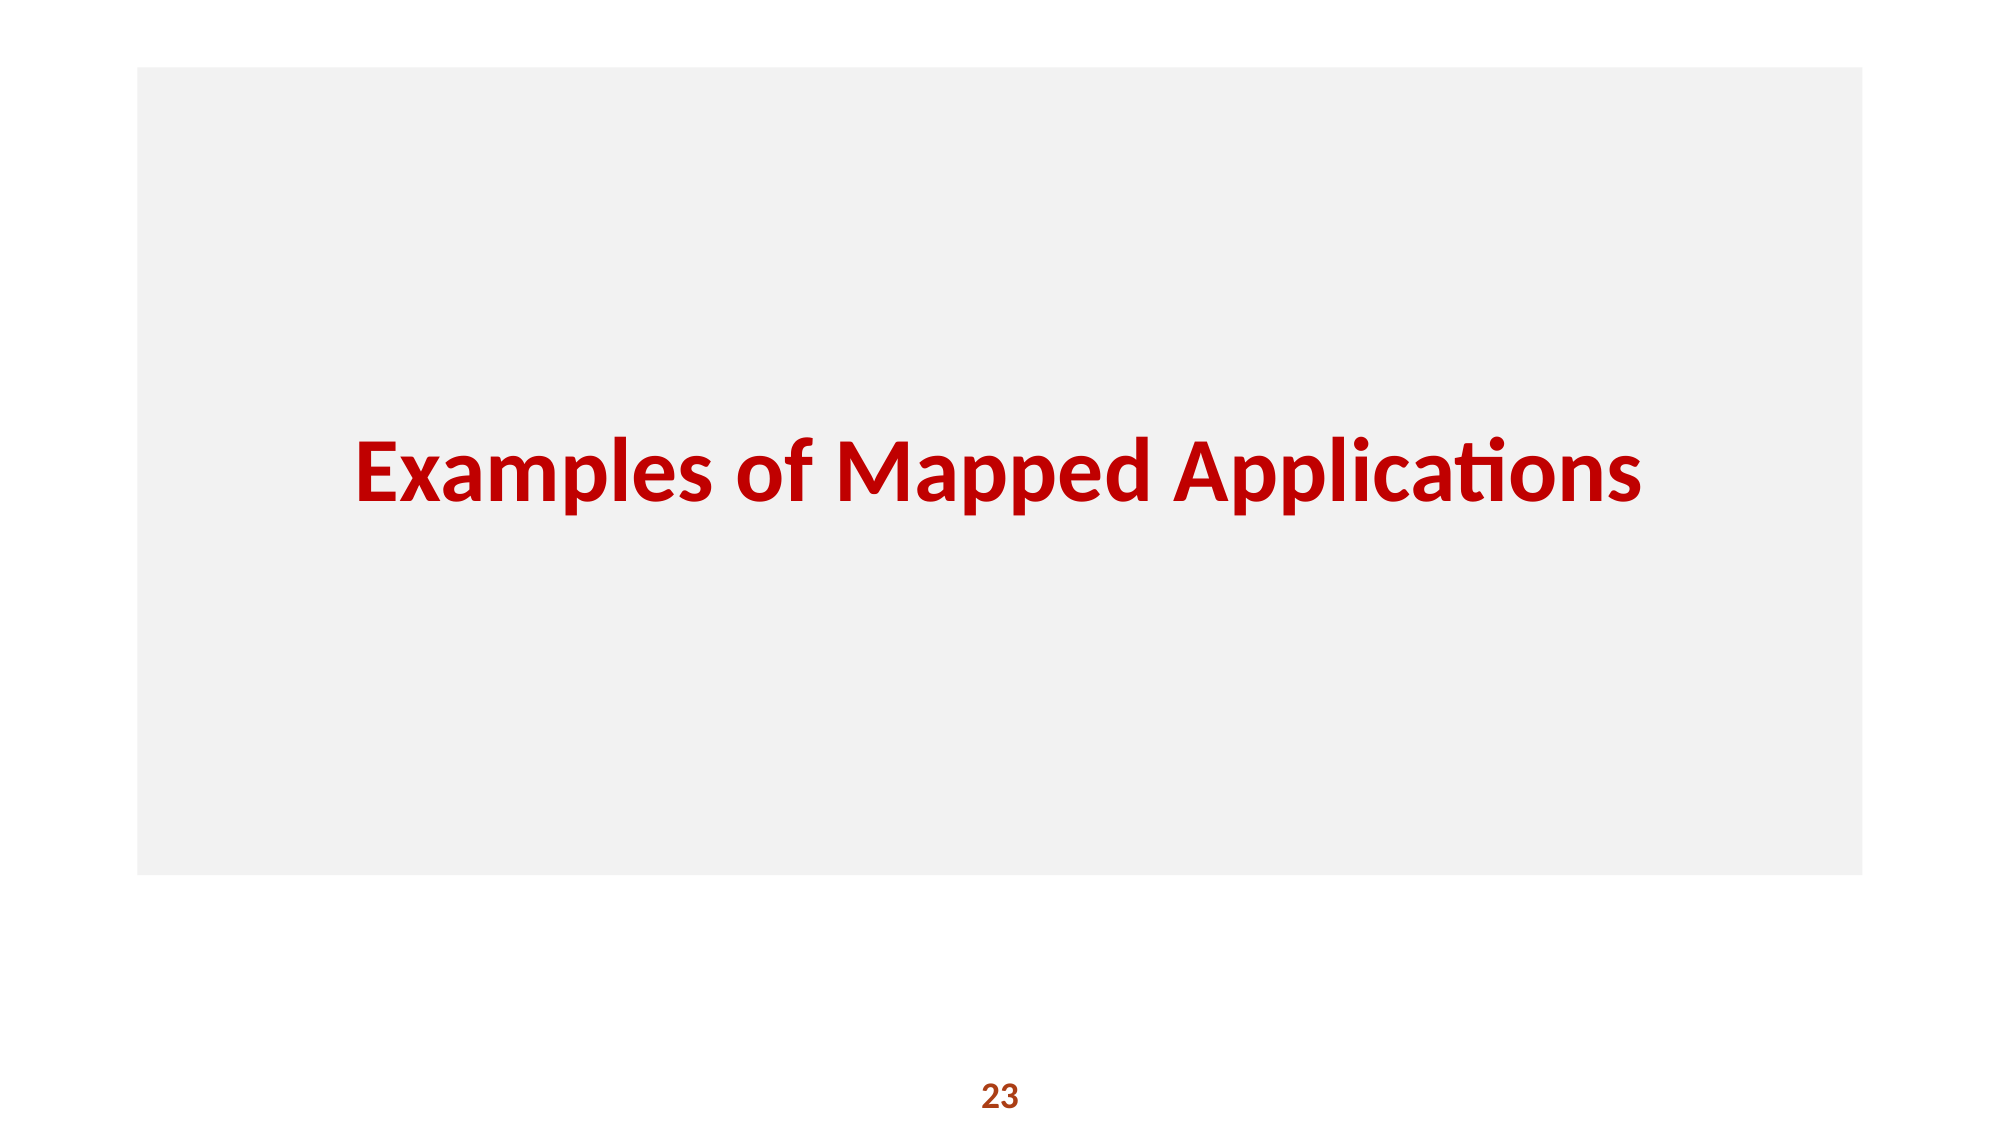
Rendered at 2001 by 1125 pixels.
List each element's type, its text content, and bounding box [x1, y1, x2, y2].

slide_number 23 [923, 1063, 1077, 1123]
list Examples of Mapped Applications [137, 67, 1863, 876]
